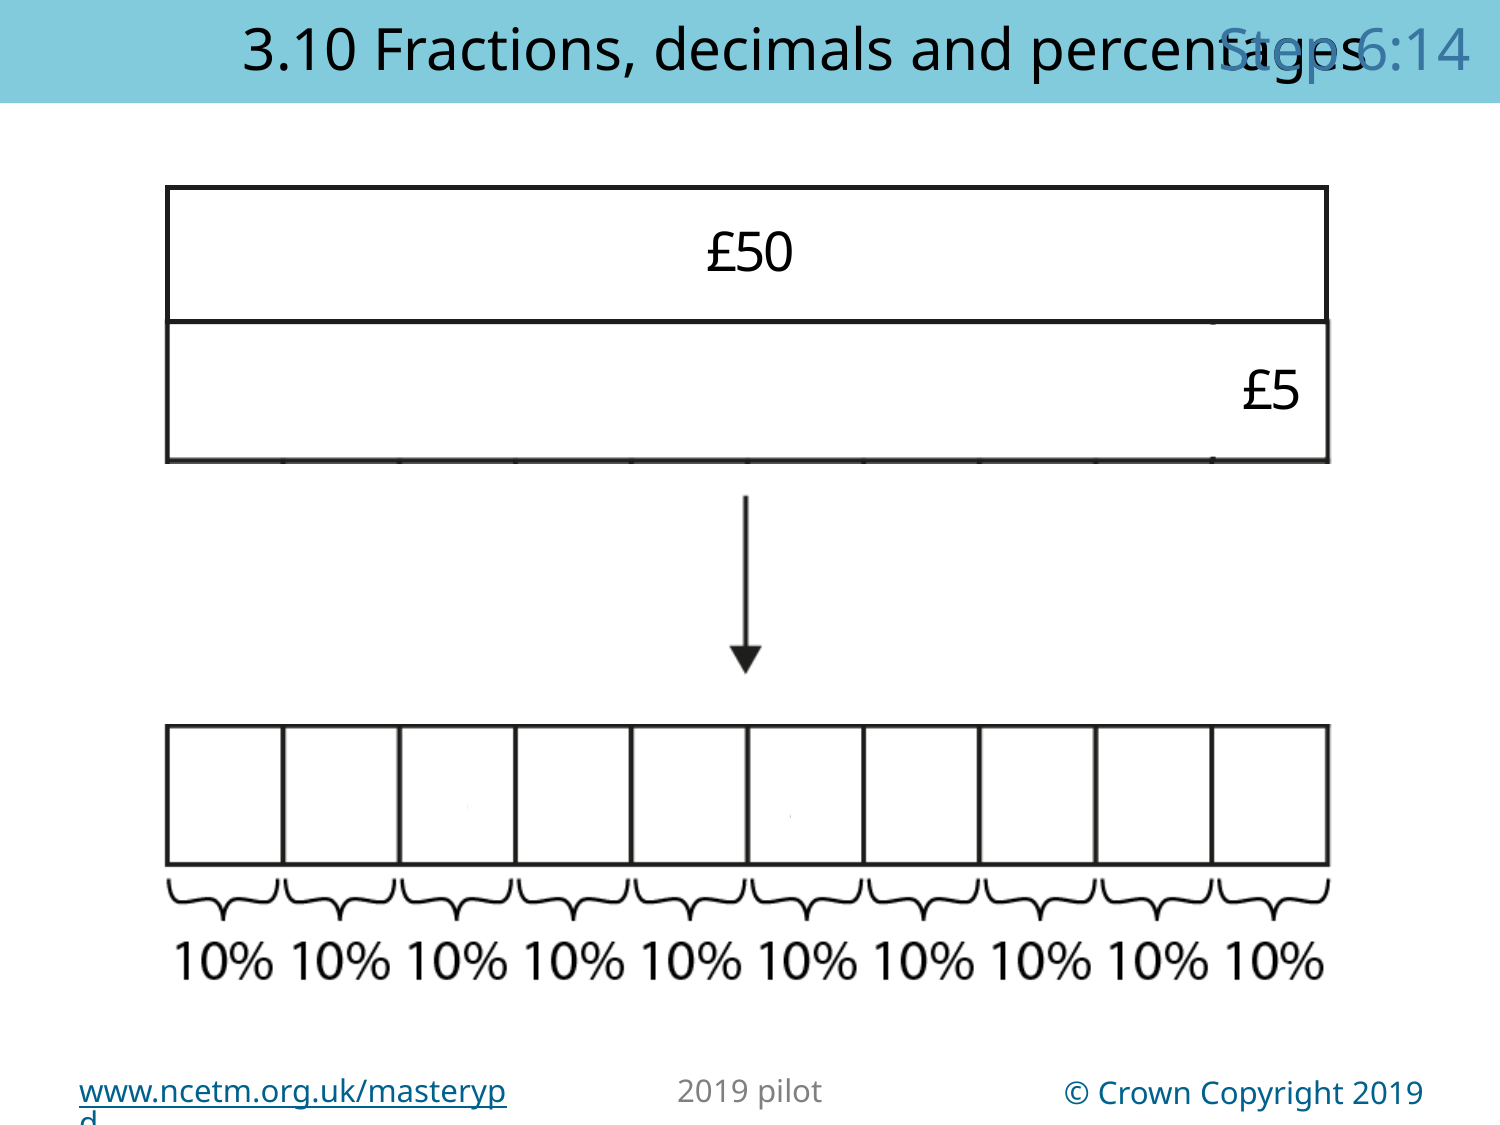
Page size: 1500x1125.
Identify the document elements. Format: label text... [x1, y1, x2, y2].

list Step 6:14 [0, 0, 1500, 104]
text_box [1241, 366, 1301, 417]
picture [102, 490, 1398, 680]
picture [102, 179, 1398, 464]
picture [102, 724, 1398, 1035]
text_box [705, 227, 795, 279]
